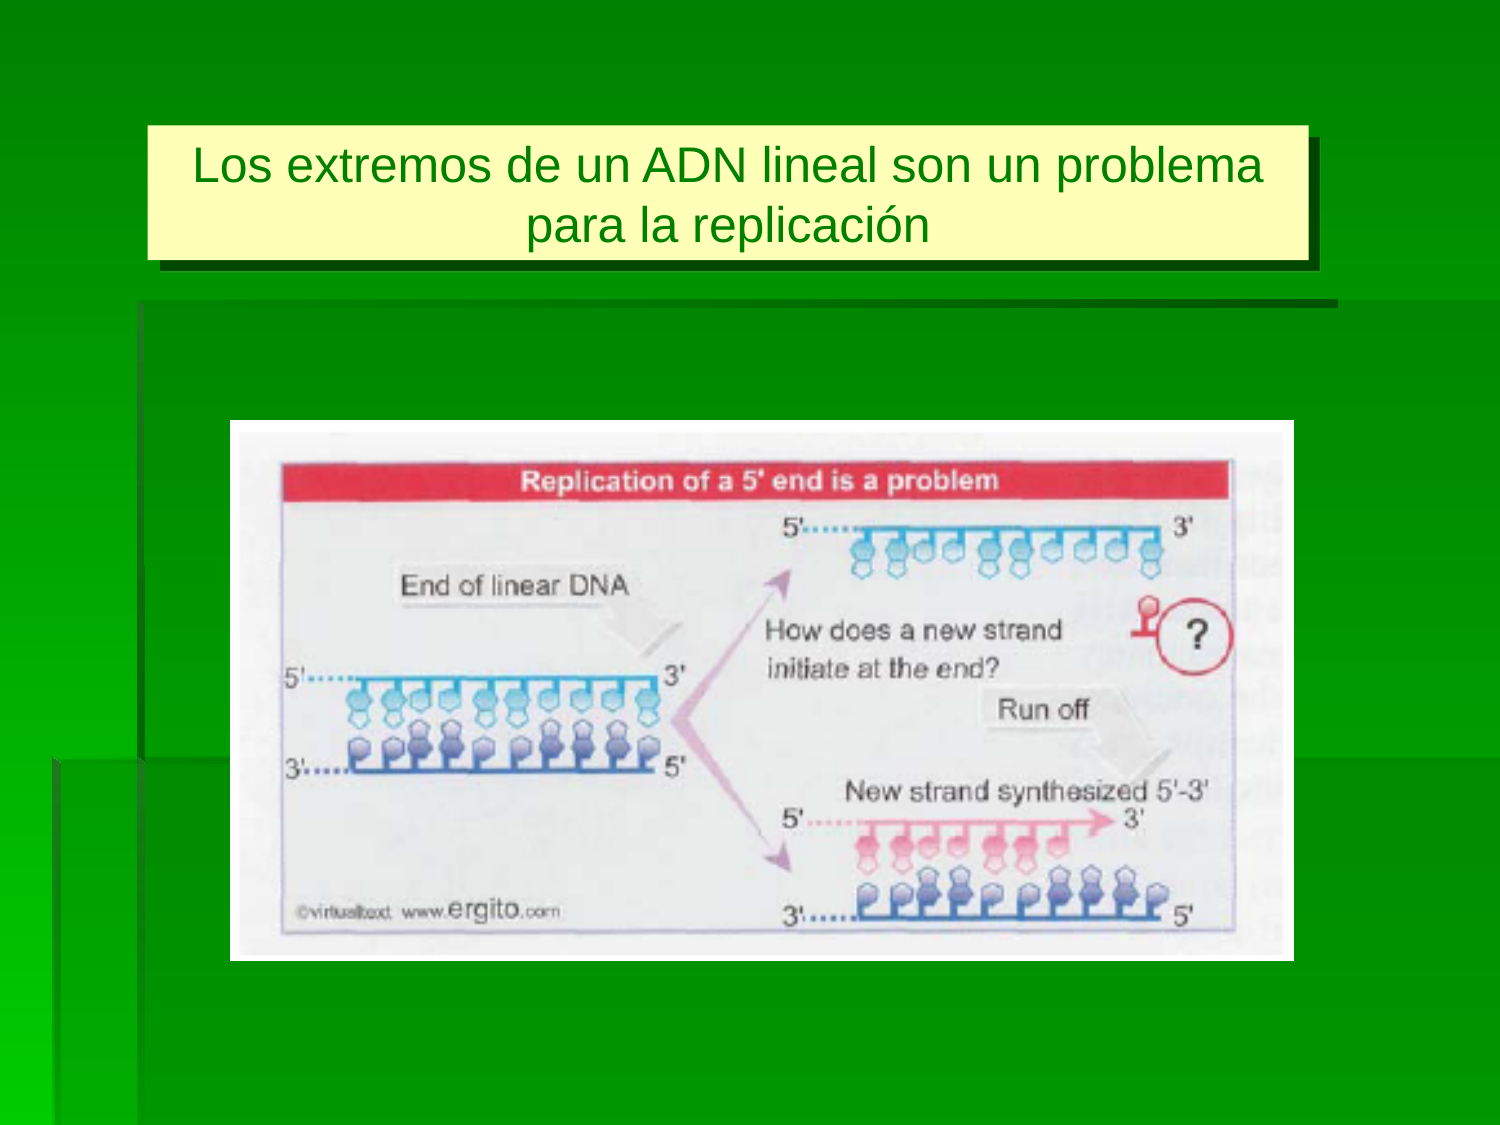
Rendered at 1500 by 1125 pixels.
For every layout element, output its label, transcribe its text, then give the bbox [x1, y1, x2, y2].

picture [229, 420, 1294, 961]
text_box Los extremos de un ADN lineal son un problema para la replicación [147, 125, 1309, 261]
